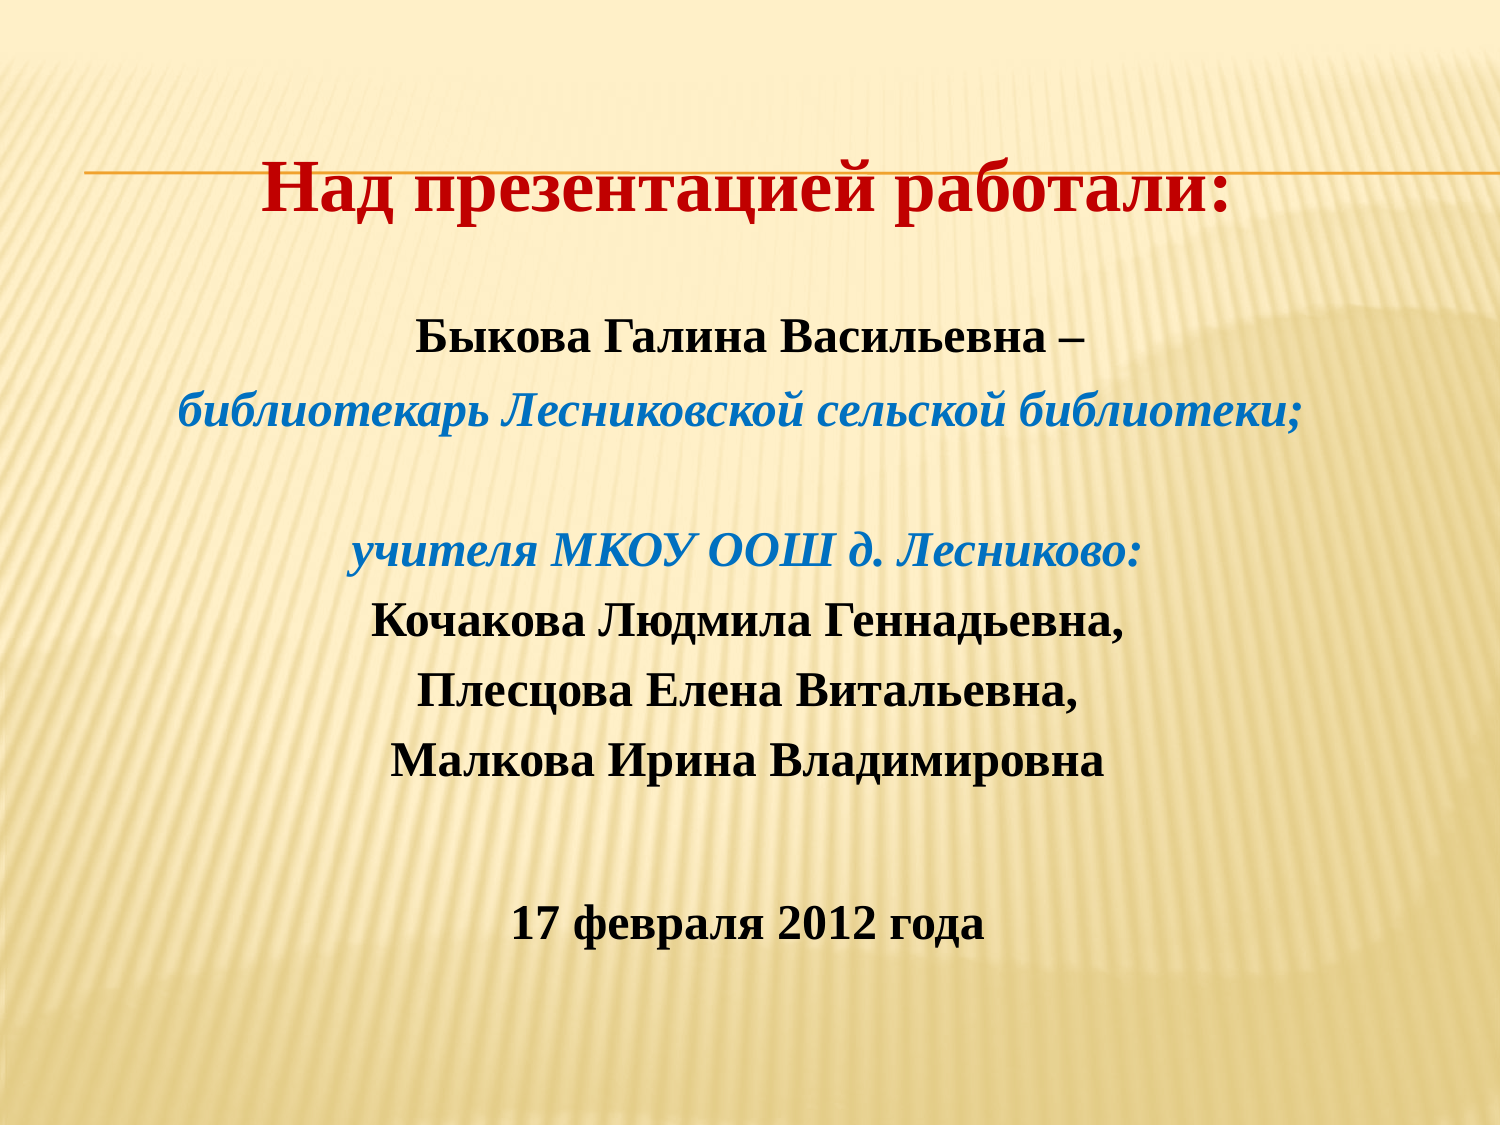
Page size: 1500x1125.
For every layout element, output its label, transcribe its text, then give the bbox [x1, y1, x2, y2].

list Над презентацией работали: Быкова Галина Васильевна – библиотекарь Лесниковской сельской библиотеки; учителя МКОУ ООШ д. Лесниково: Кочакова Людмила Геннадьевна, Плесцова Елена Витальевна, Малкова Ирина Владимировна 17 февраля 2012 года [35, 128, 1461, 1055]
